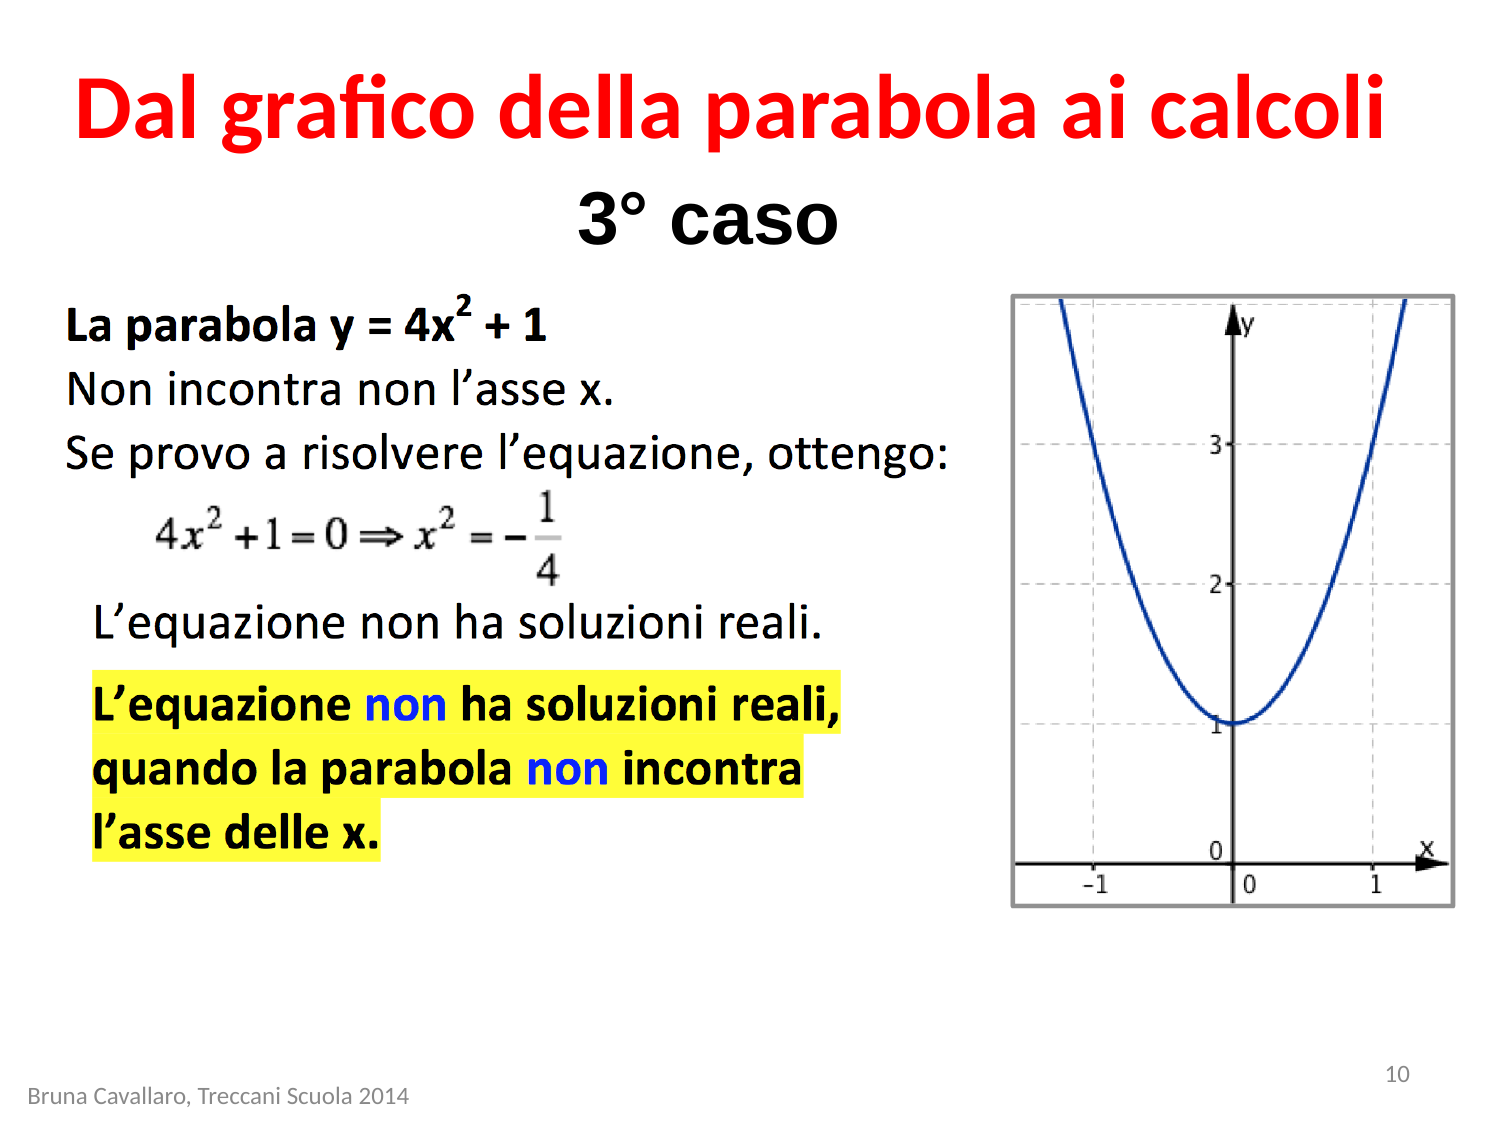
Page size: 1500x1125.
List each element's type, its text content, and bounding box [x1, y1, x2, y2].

title Dal grafico della parabola ai calcoli [37, 50, 1425, 154]
picture [49, 287, 1467, 926]
footer Bruna Cavallaro, Treccani Scuola 2014 [0, 1065, 438, 1125]
slide_number 10 [1074, 1042, 1425, 1103]
text_box 3° caso [562, 162, 863, 268]
